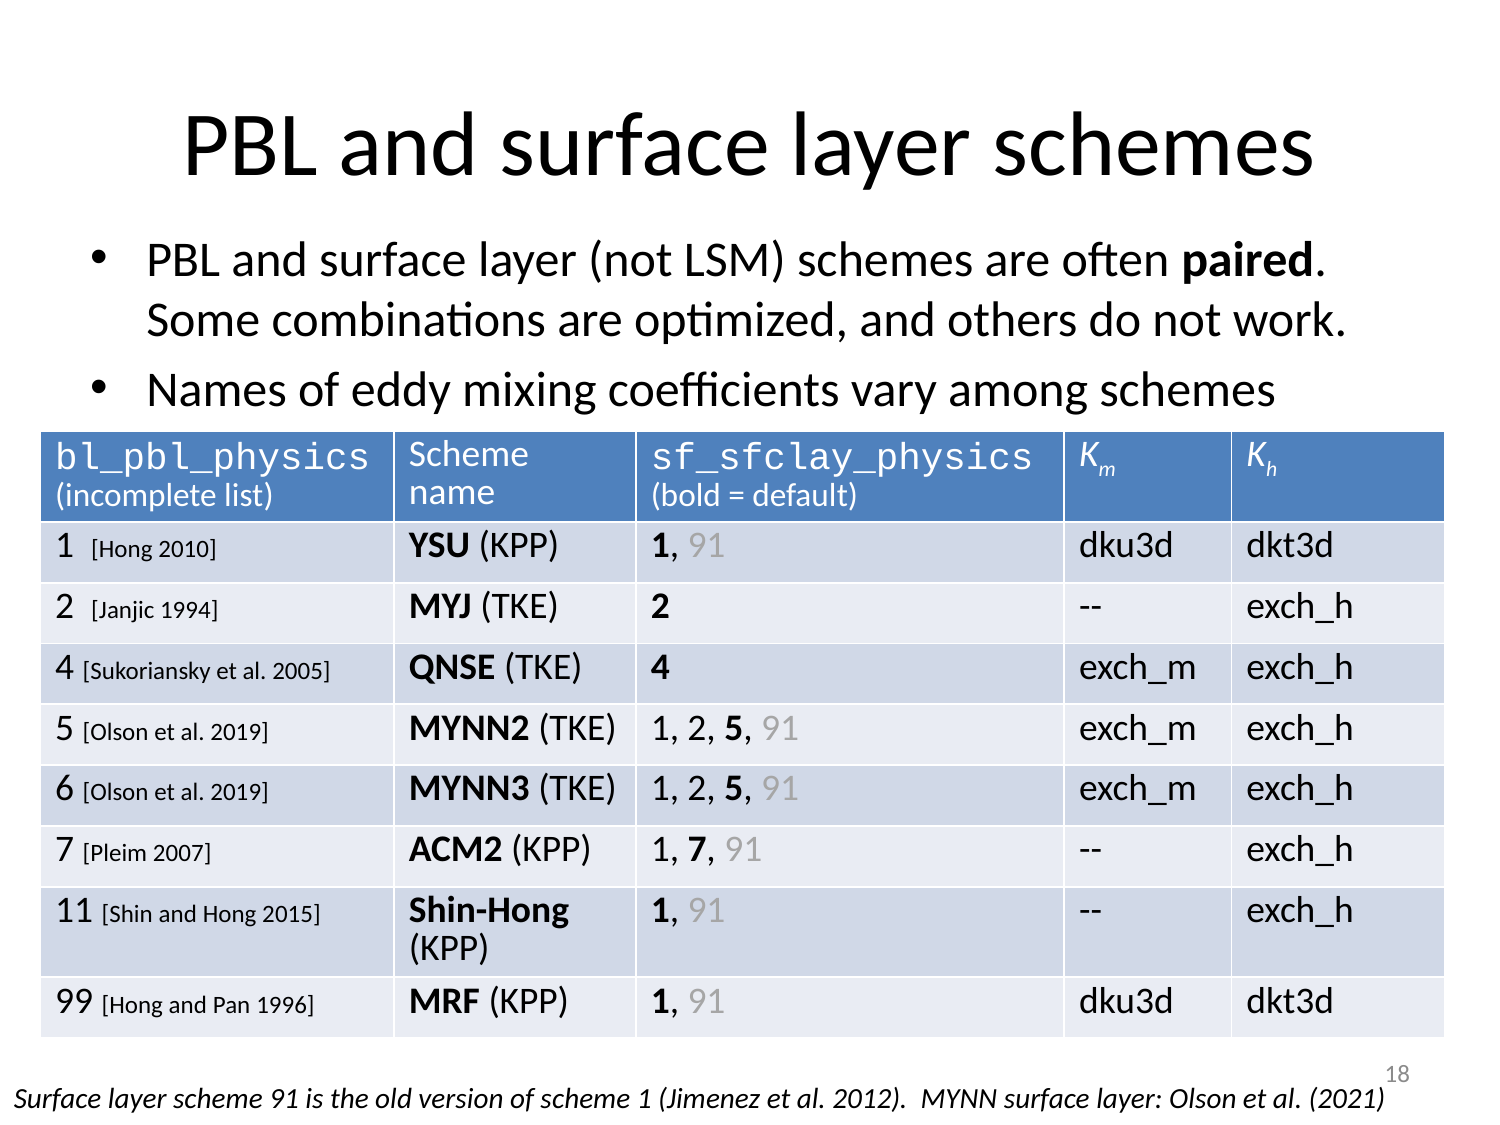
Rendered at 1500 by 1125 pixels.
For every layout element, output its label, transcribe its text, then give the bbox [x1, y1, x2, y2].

table_cell 4 [Sukoriansky et al. 2005] [41, 644, 393, 703]
table_cell 2 [637, 584, 1063, 643]
table_header Kh [1232, 432, 1444, 521]
table_cell -- [1065, 888, 1231, 976]
table_cell exch_h [1232, 644, 1444, 703]
table_cell MRF (KPP) [395, 978, 635, 1037]
table_cell 1, 91 [637, 523, 1063, 582]
table_cell dkt3d [1232, 978, 1444, 1037]
table_cell 99 [Hong and Pan 1996] [41, 978, 393, 1037]
table_cell YSU (KPP) [395, 523, 635, 582]
table_cell 5 [Olson et al. 2019] [41, 705, 393, 764]
table_header Km [1065, 432, 1231, 521]
table_cell Shin-Hong (KPP) [395, 888, 635, 976]
slide_number 18 [1074, 1042, 1425, 1103]
table_cell 6 [Olson et al. 2019] [41, 766, 393, 825]
table_cell QNSE (TKE) [395, 644, 635, 703]
table_cell exch_h [1232, 705, 1444, 764]
table_cell dku3d [1065, 978, 1231, 1037]
table_cell ACM2 (KPP) [395, 827, 635, 886]
table_cell exch_h [1232, 888, 1444, 976]
table_cell exch_h [1232, 827, 1444, 886]
table_cell 1, 7, 91 [637, 827, 1063, 886]
table_cell exch_m [1065, 766, 1231, 825]
table_cell dku3d [1065, 523, 1231, 582]
table_cell MYJ (TKE) [395, 584, 635, 643]
table_cell MYNN3 (TKE) [395, 766, 635, 825]
table_header bl_pbl_physics (incomplete list) [41, 432, 393, 521]
table_header Scheme name [395, 432, 635, 521]
table_cell exch_h [1232, 766, 1444, 825]
text_box Surface layer scheme 91 is the old version of scheme 1 (Jimenez et al. 2012). MYNN surface layer: Olson et al. (2021) [0, 1072, 1402, 1122]
table_cell 2 [Janjic 1994] [41, 584, 393, 643]
table_cell 1, 91 [637, 888, 1063, 976]
table_cell dkt3d [1232, 523, 1444, 582]
table_cell 1 [Hong 2010] [41, 523, 393, 582]
table_cell 11 [Shin and Hong 2015] [41, 888, 393, 976]
table_cell 1, 2, 5, 91 [637, 705, 1063, 764]
table_cell 4 [637, 644, 1063, 703]
table_cell exch_h [1232, 584, 1444, 643]
table_cell 7 [Pleim 2007] [41, 827, 393, 886]
table_header sf_sfclay_physics (bold = default) [637, 432, 1063, 521]
table_cell exch_m [1065, 644, 1231, 703]
table_cell 1, 91 [637, 978, 1063, 1037]
title PBL and surface layer schemes [75, 45, 1425, 219]
table_cell -- [1065, 584, 1231, 643]
table_cell 1, 2, 5, 91 [637, 766, 1063, 825]
list PBL and surface layer (not LSM) schemes are often paired. Some combinations are optimized, and others do not work. Names of eddy mixing coefficients vary among schemes [75, 219, 1425, 430]
table_cell exch_m [1065, 705, 1231, 764]
table_cell MYNN2 (TKE) [395, 705, 635, 764]
table_cell -- [1065, 827, 1231, 886]
